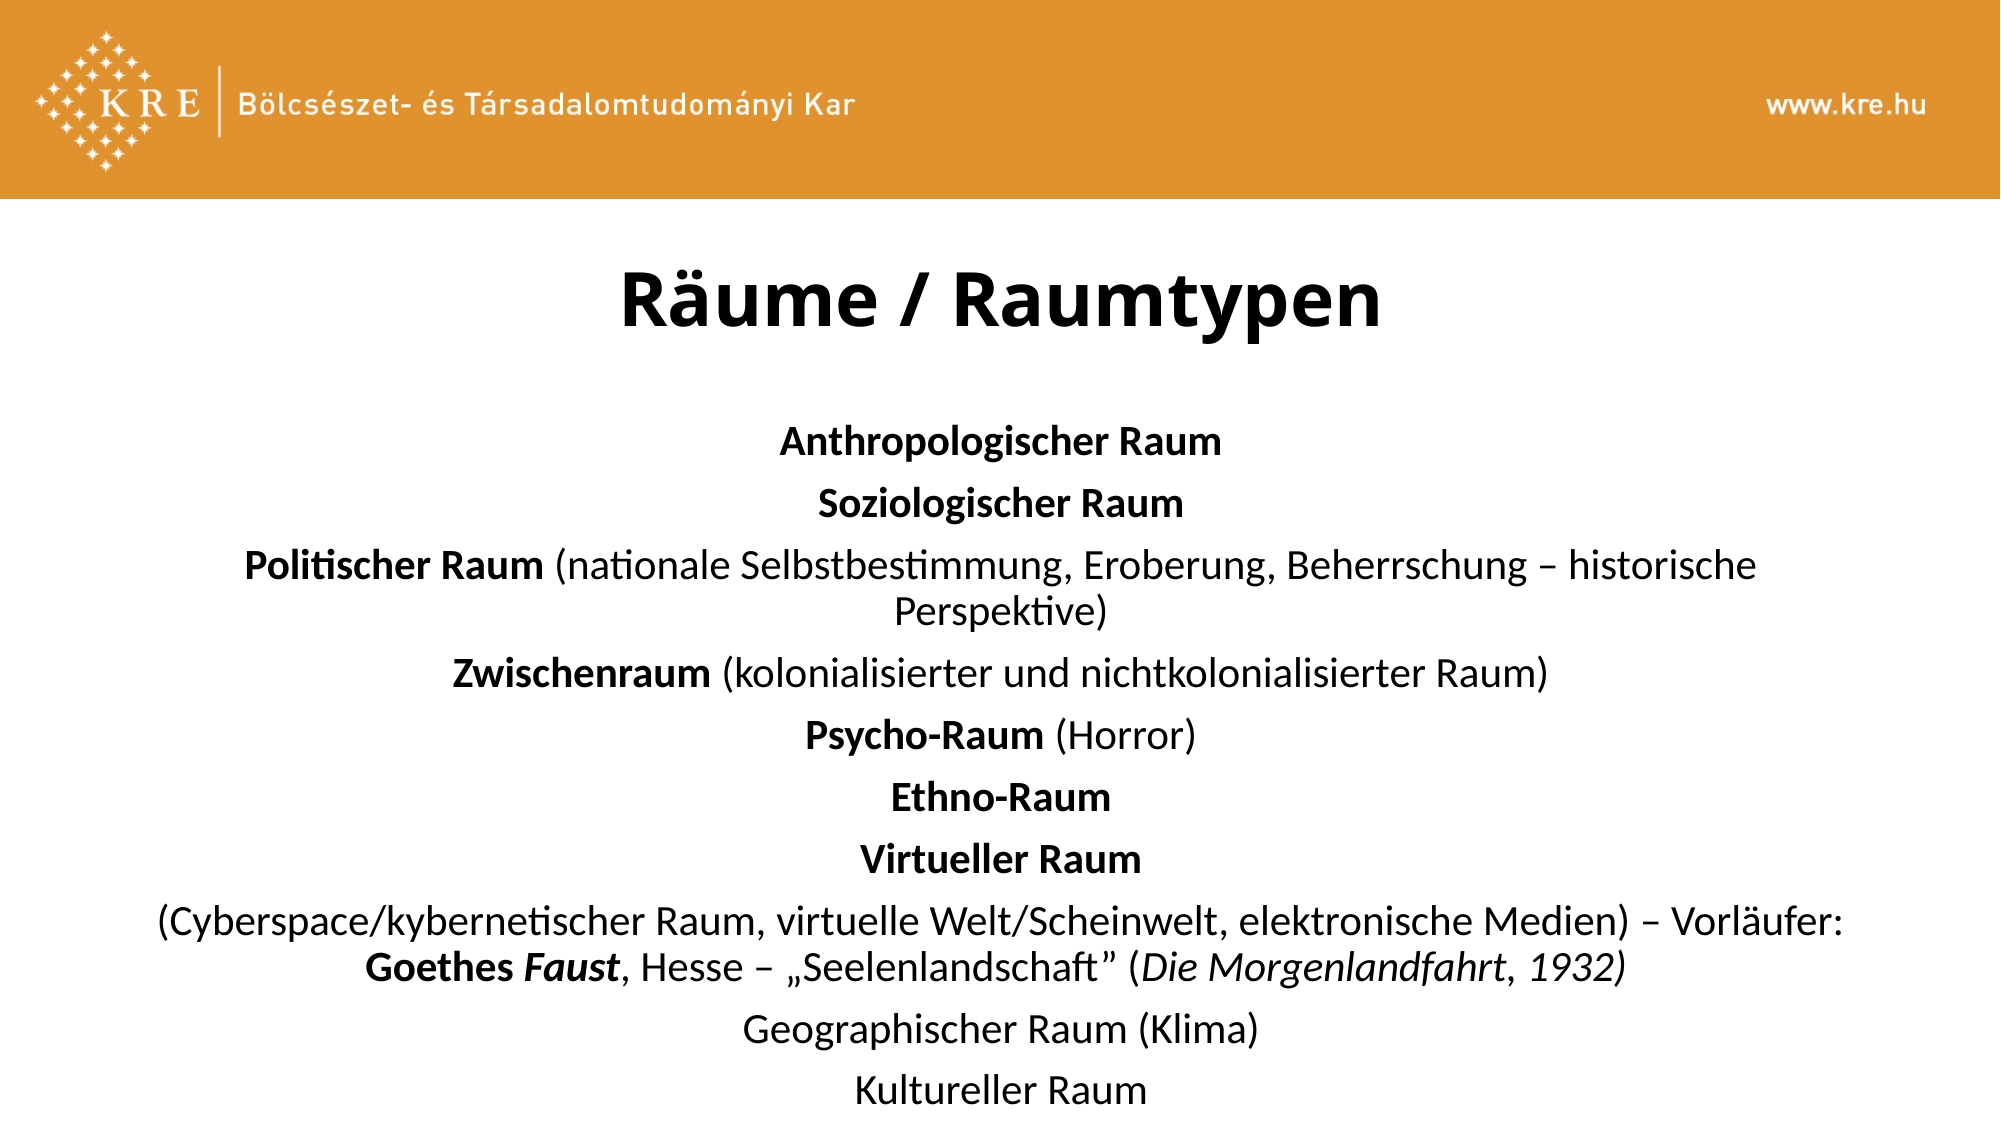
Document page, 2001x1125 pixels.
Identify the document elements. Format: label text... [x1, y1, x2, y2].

picture [0, 0, 2000, 199]
title Räume / Raumtypen [138, 199, 1864, 411]
list Anthropologischer Raum Soziologischer Raum Politischer Raum (nationale Selbstbestimmung, Eroberung, Beherrschung – historische Perspektive) Zwischenraum (kolonialisierter und nichtkolonialisierter Raum) Psycho-Raum (Horror) Ethno-Raum Virtueller Raum (Cyberspace/kybernetischer Raum, virtuelle Welt/Scheinwelt, elektronische Medien) – Vorläufer: Goethes Faust, Hesse – „Seelenlandschaft” (Die Morgenlandfahrt, 1932) Geographischer Raum (Klima) Kultureller Raum [138, 411, 1864, 1125]
